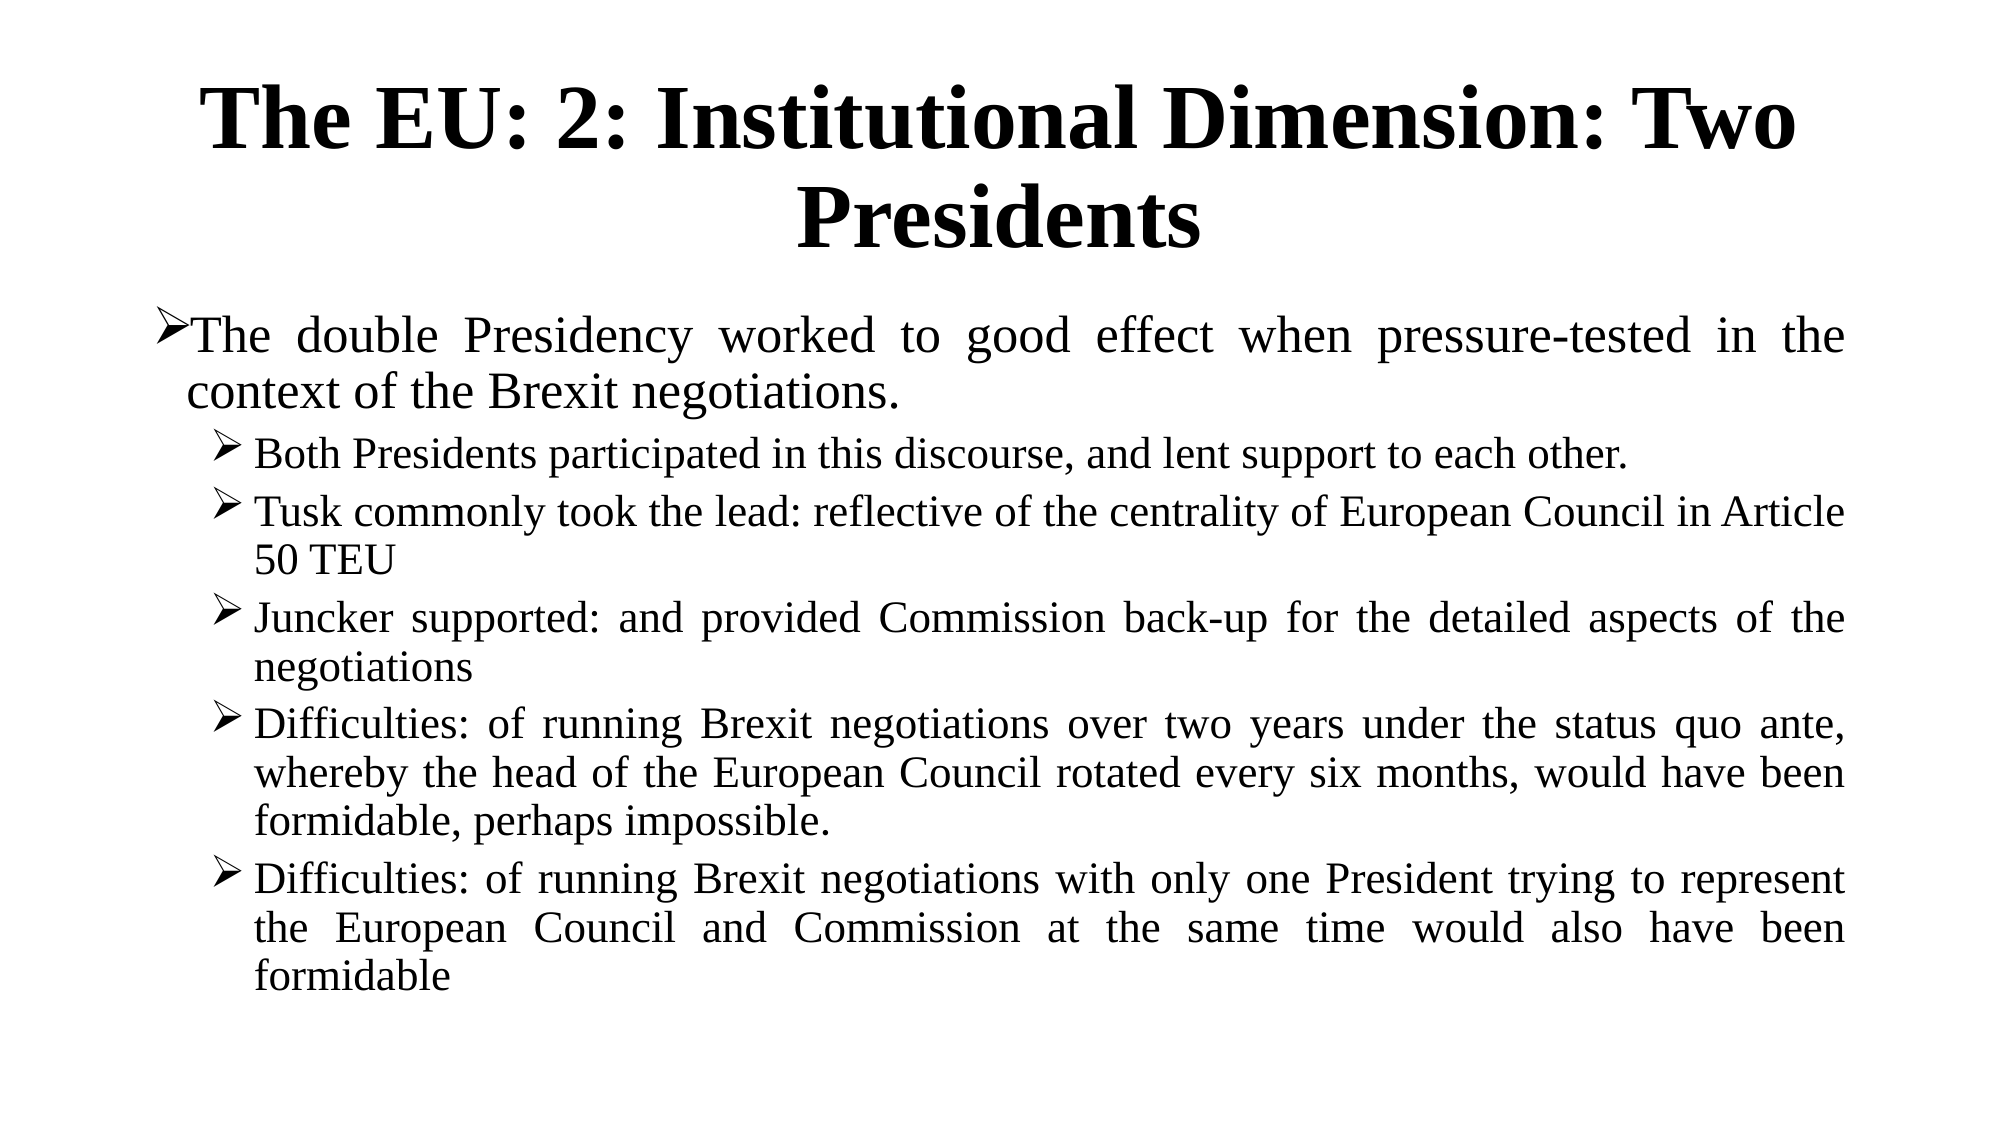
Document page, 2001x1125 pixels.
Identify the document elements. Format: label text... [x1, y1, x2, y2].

list The double Presidency worked to good effect when pressure-tested in the context of the Brexit negotiations. Both Presidents participated in this discourse, and lent support to each other. Tusk commonly took the lead: reflective of the centrality of European Council in Article 50 TEU Juncker supported: and provided Commission back-up for the detailed aspects of the negotiations Difficulties: of running Brexit negotiations over two years under the status quo ante, whereby the head of the European Council rotated every six months, would have been formidable, perhaps impossible. Difficulties: of running Brexit negotiations with only one President trying to represent the European Council and Commission at the same time would also have been formidable [137, 299, 1863, 1014]
title The EU: 2: Institutional Dimension: Two Presidents [137, 59, 1863, 278]
